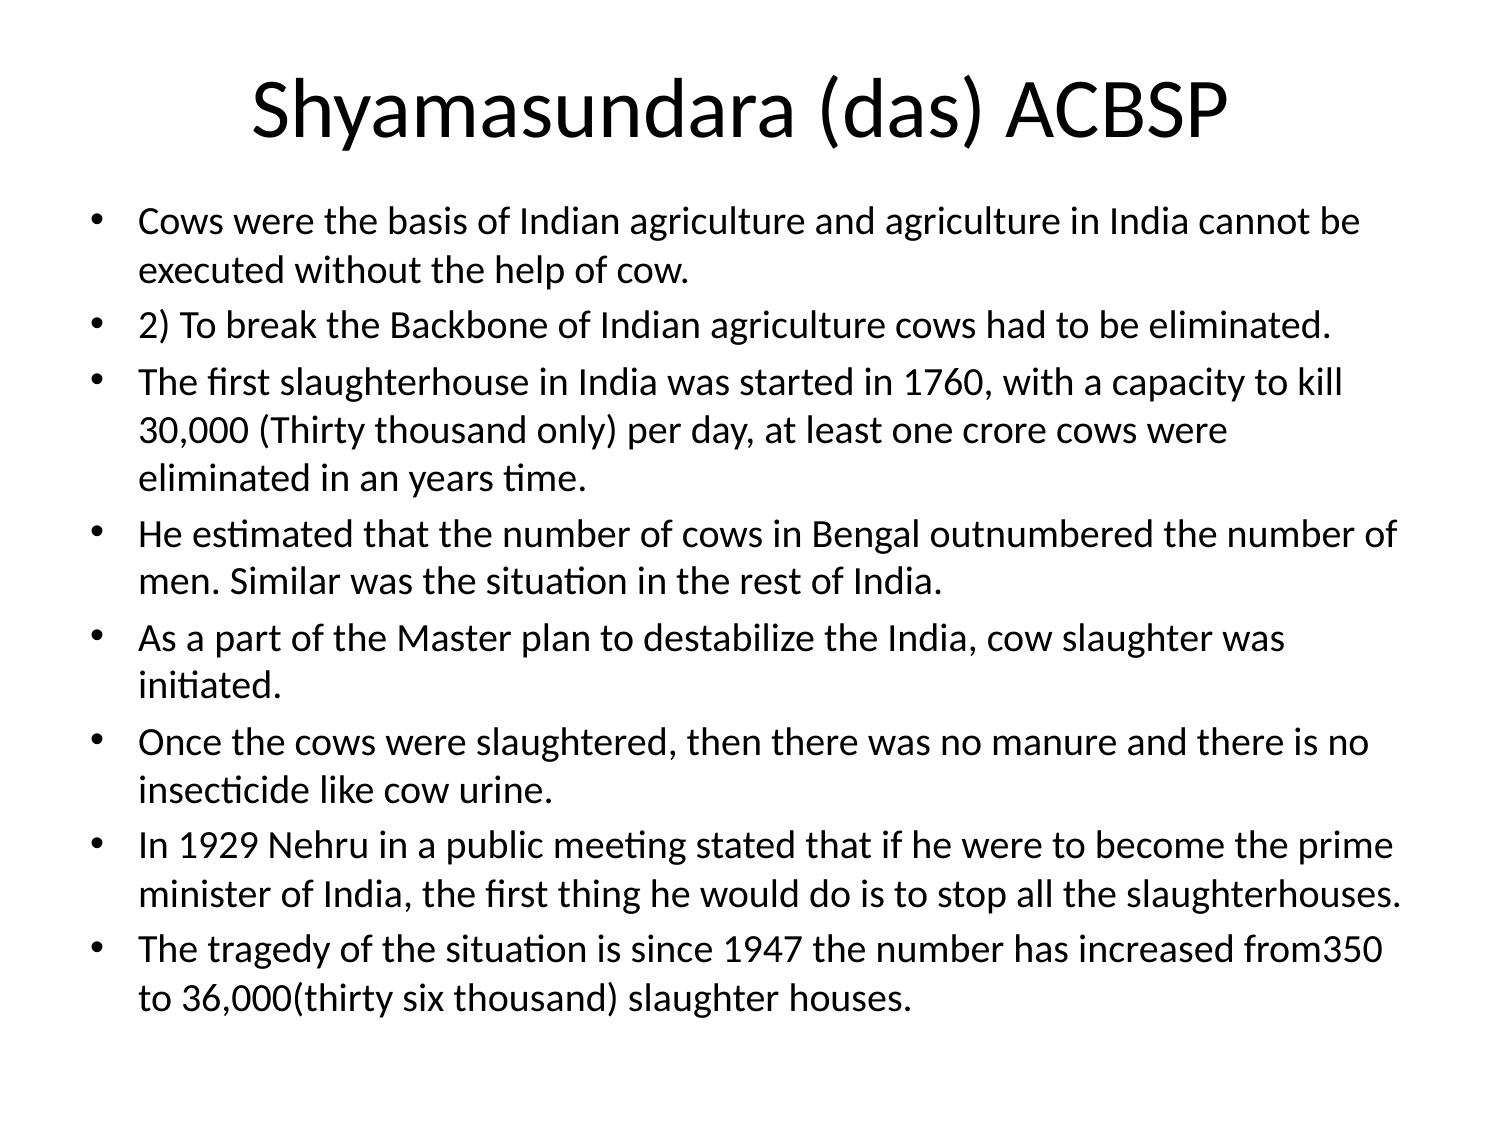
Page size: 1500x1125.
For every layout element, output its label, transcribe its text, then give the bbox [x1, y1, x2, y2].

list Cows were the basis of Indian agriculture and agriculture in India cannot be executed without the help of cow. 2) To break the Backbone of Indian agriculture cows had to be eliminated. The first slaughterhouse in India was started in 1760, with a capacity to kill 30,000 (Thirty thousand only) per day, at least one crore cows were eliminated in an years time. He estimated that the number of cows in Bengal outnumbered the number of men. Similar was the situation in the rest of India. As a part of the Master plan to destabilize the India, cow slaughter was initiated. Once the cows were slaughtered, then there was no manure and there is no insecticide like cow urine. In 1929 Nehru in a public meeting stated that if he were to become the prime minister of India, the first thing he would do is to stop all the slaughterhouses. The tragedy of the situation is since 1947 the number has increased from350 to 36,000(thirty six thousand) slaughter houses. [75, 187, 1425, 1088]
title Shyamasundara (das) ACBSP [75, 45, 1425, 163]
